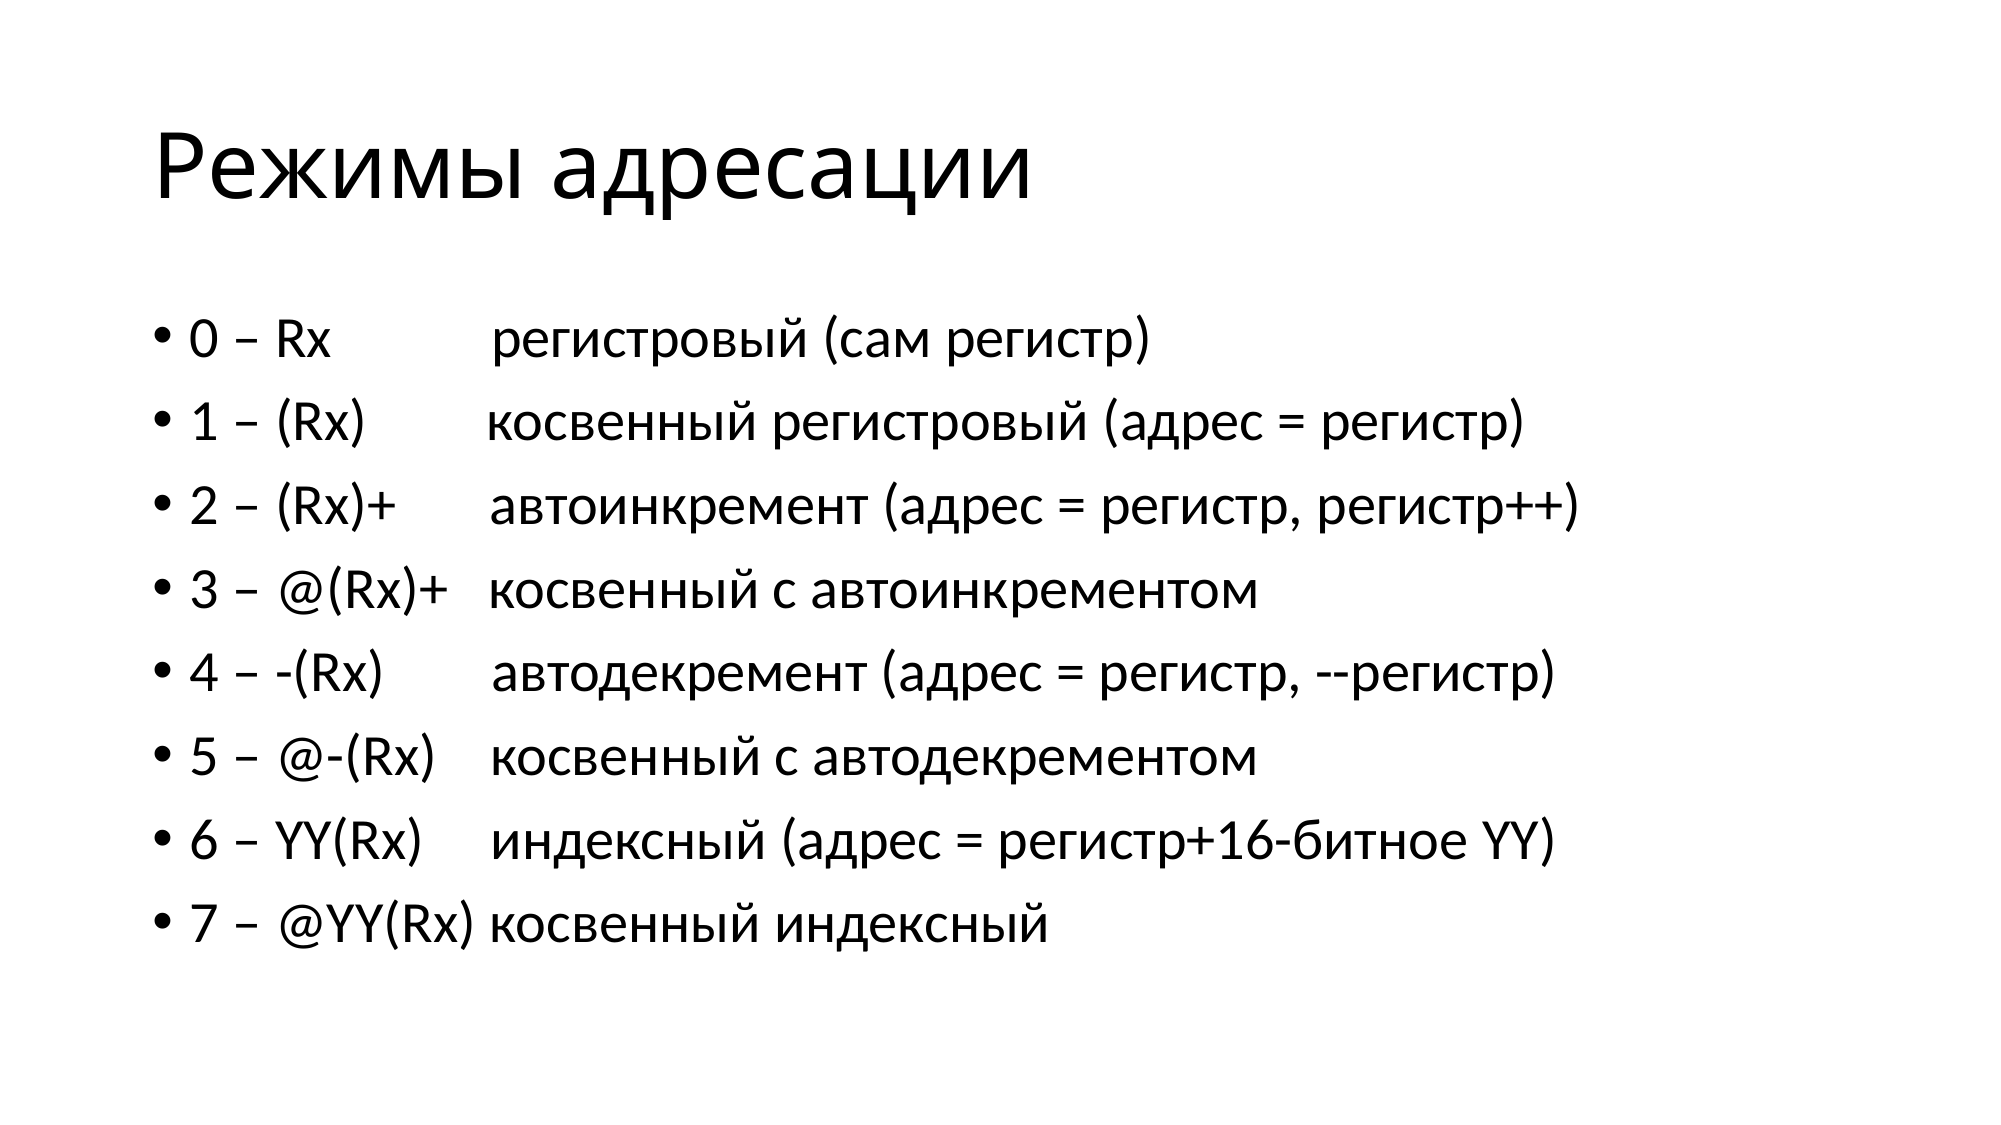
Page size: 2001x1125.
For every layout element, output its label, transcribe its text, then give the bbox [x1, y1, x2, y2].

title Режимы адресации [137, 59, 1863, 278]
list 0 – Rx регистровый (сам регистр) 1 – (Rx) косвенный регистровый (адрес = регистр) 2 – (Rx)+ автоинкремент (адрес = регистр, регистр++) 3 – @(Rx)+ косвенный с автоинкрементом 4 – -(Rx) автодекремент (адрес = регистр, --регистр) 5 – @-(Rx) косвенный с автодекрементом 6 – YY(Rx) индексный (адрес = регистр+16-битное YY) 7 – @YY(Rx) косвенный индексный [137, 299, 1863, 1014]
